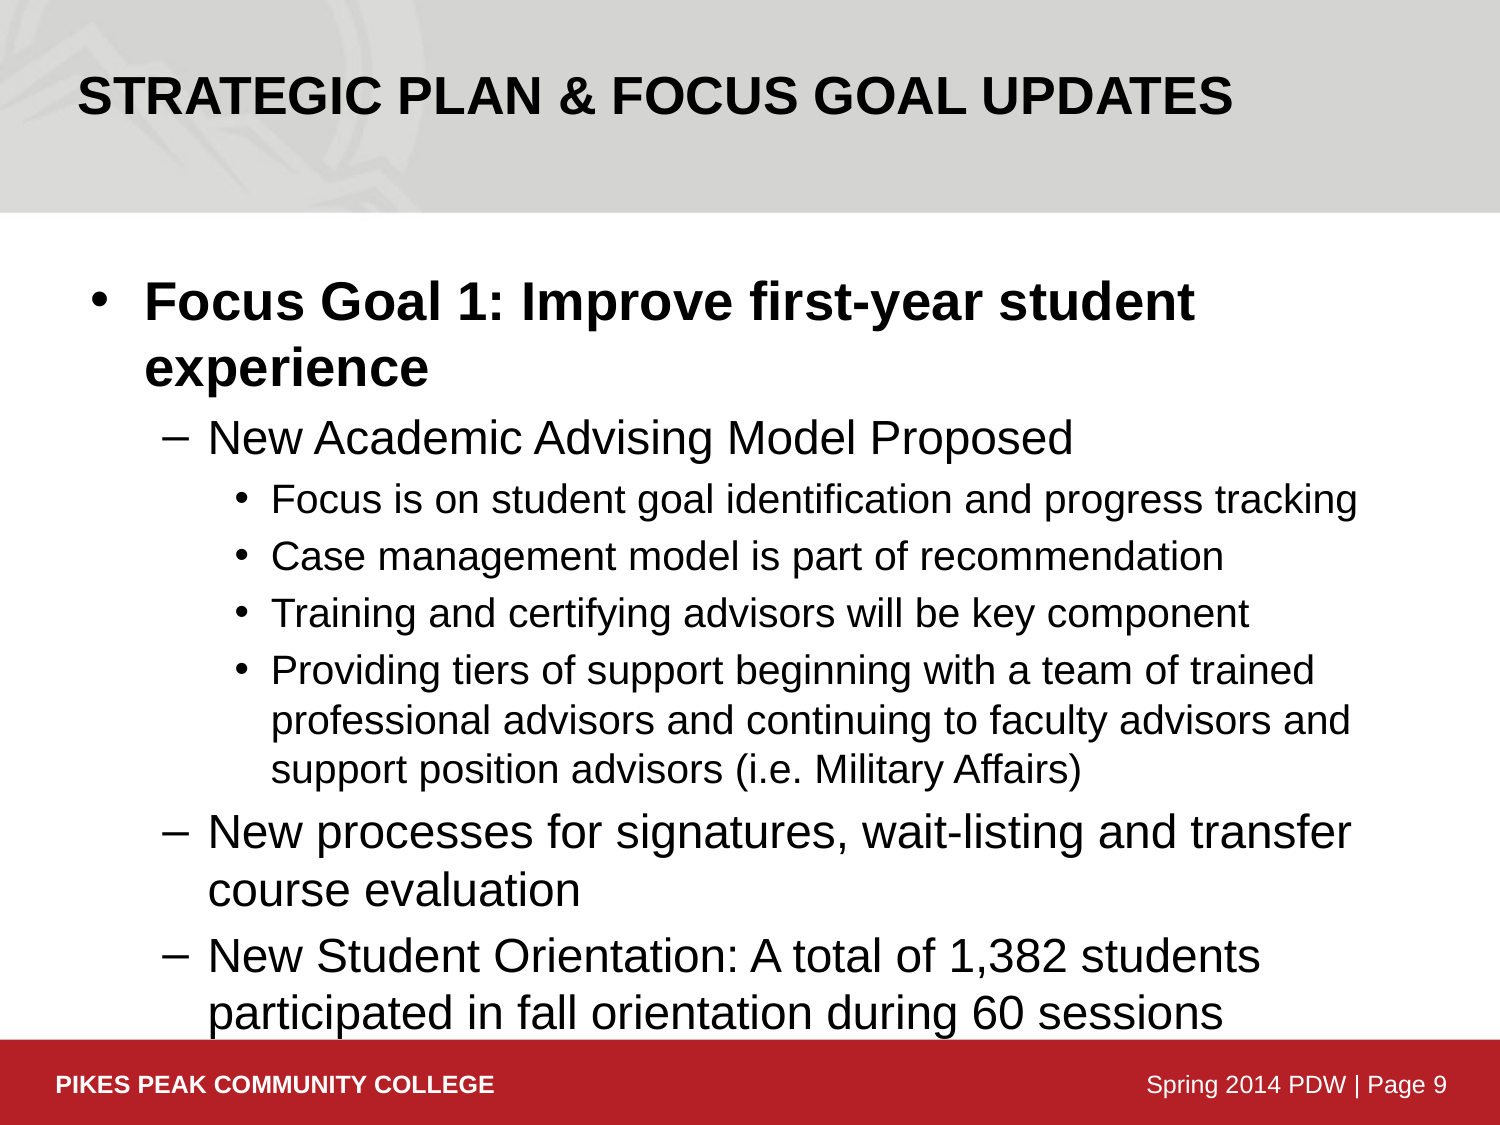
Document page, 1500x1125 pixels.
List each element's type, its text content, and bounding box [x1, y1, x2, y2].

text_box Strategic Plan & Focus Goal Updates [62, 53, 1338, 148]
text_box Spring 2014 PDW | Page 9 [802, 1060, 1462, 1106]
picture [0, 0, 1500, 1125]
list Focus Goal 1: Improve first-year student experience New Academic Advising Model Proposed Focus is on student goal identification and progress tracking Case management model is part of recommendation Training and certifying advisors will be key component Providing tiers of support beginning with a team of trained professional advisors and continuing to faculty advisors and support position advisors (i.e. Military Affairs) New processes for signatures, wait-listing and transfer course evaluation New Student Orientation: A total of 1,382 students participated in fall orientation during 60 sessions [75, 258, 1425, 1061]
text_box PIKES PEAK COMMUNITY COLLEGE [40, 1060, 700, 1106]
